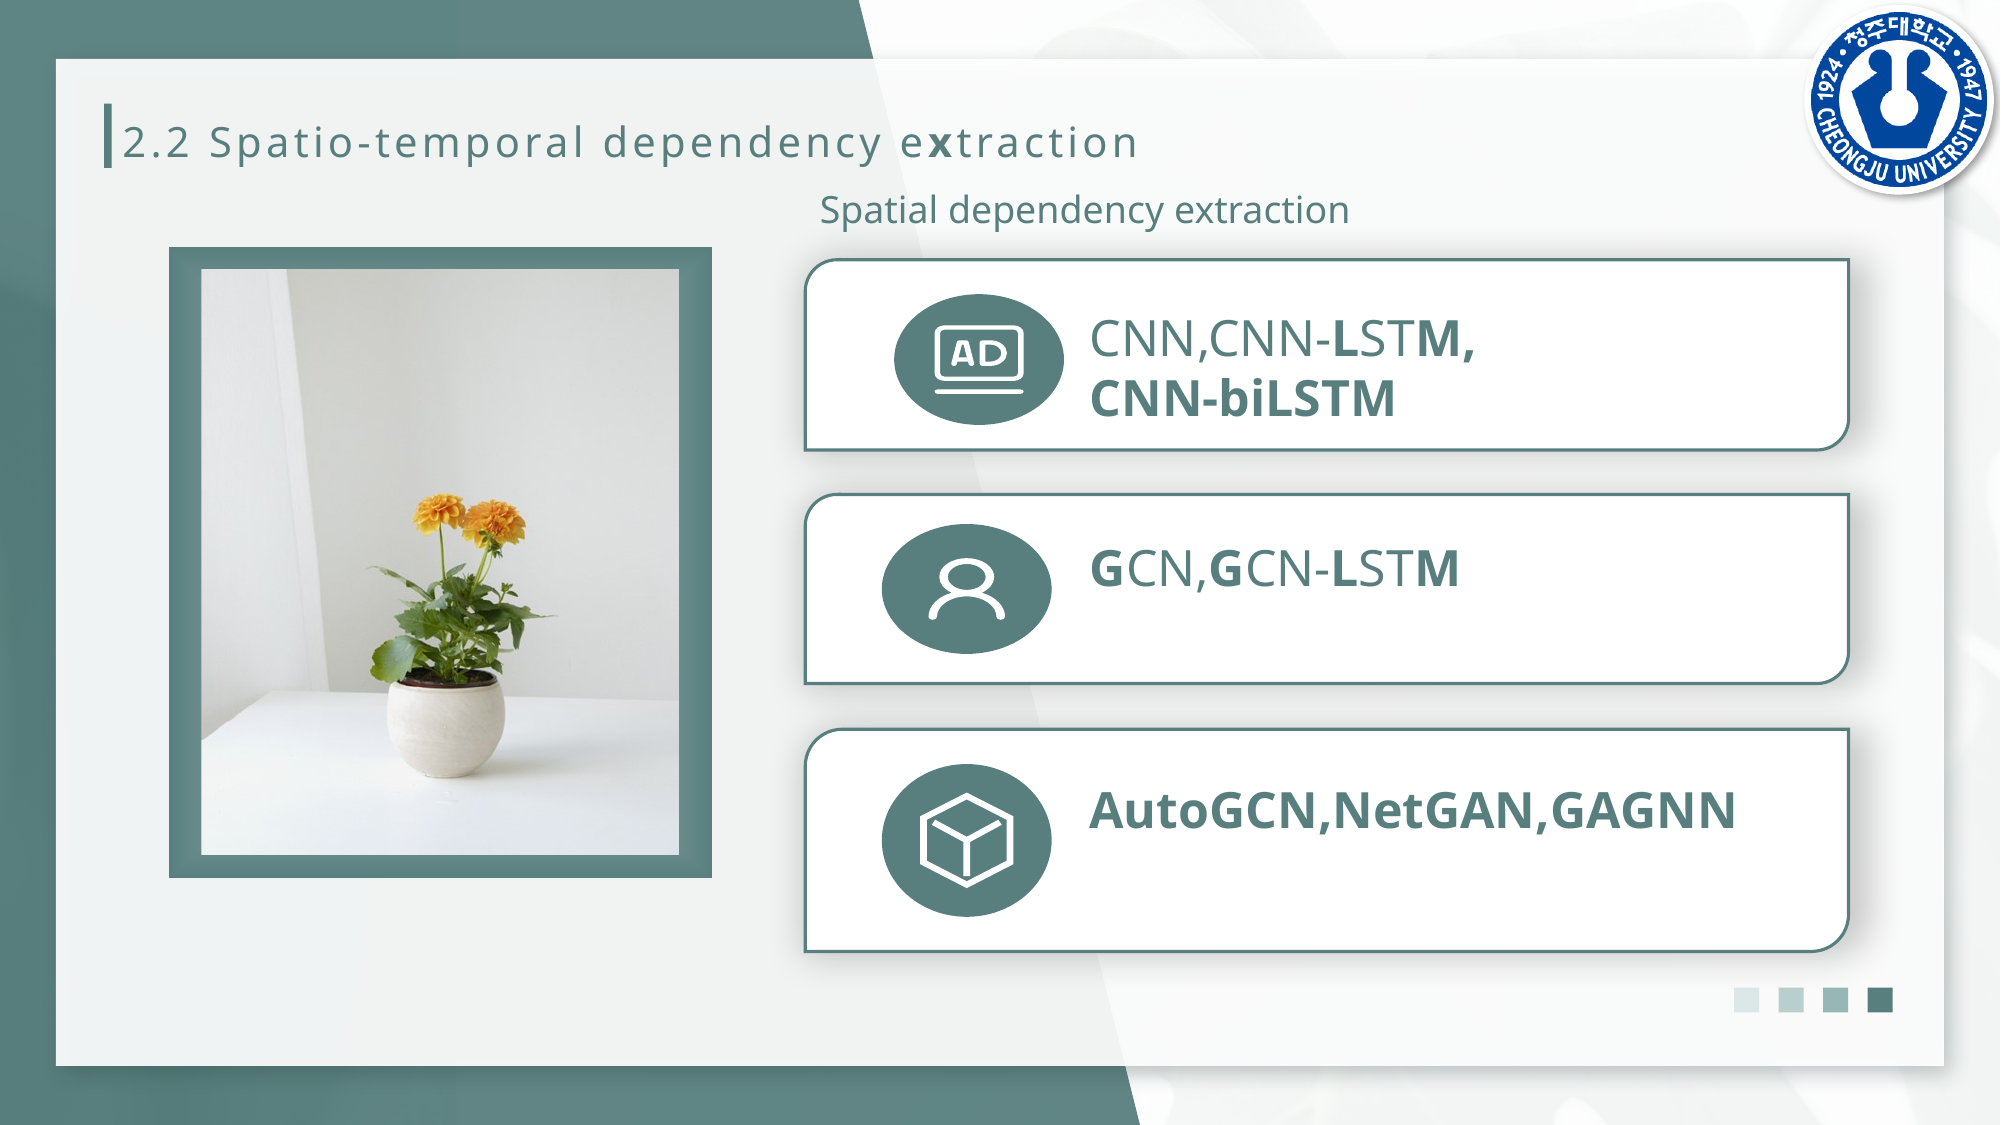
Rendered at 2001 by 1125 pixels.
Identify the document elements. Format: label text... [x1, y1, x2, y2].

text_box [1808, 8, 1990, 191]
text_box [169, 247, 712, 878]
text_box 2.2 Spatio-temporal dependency extraction [107, 104, 1508, 177]
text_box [805, 729, 1849, 952]
text_box Spatial dependency extraction [805, 178, 1460, 238]
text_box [805, 494, 1849, 684]
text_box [805, 259, 1849, 450]
